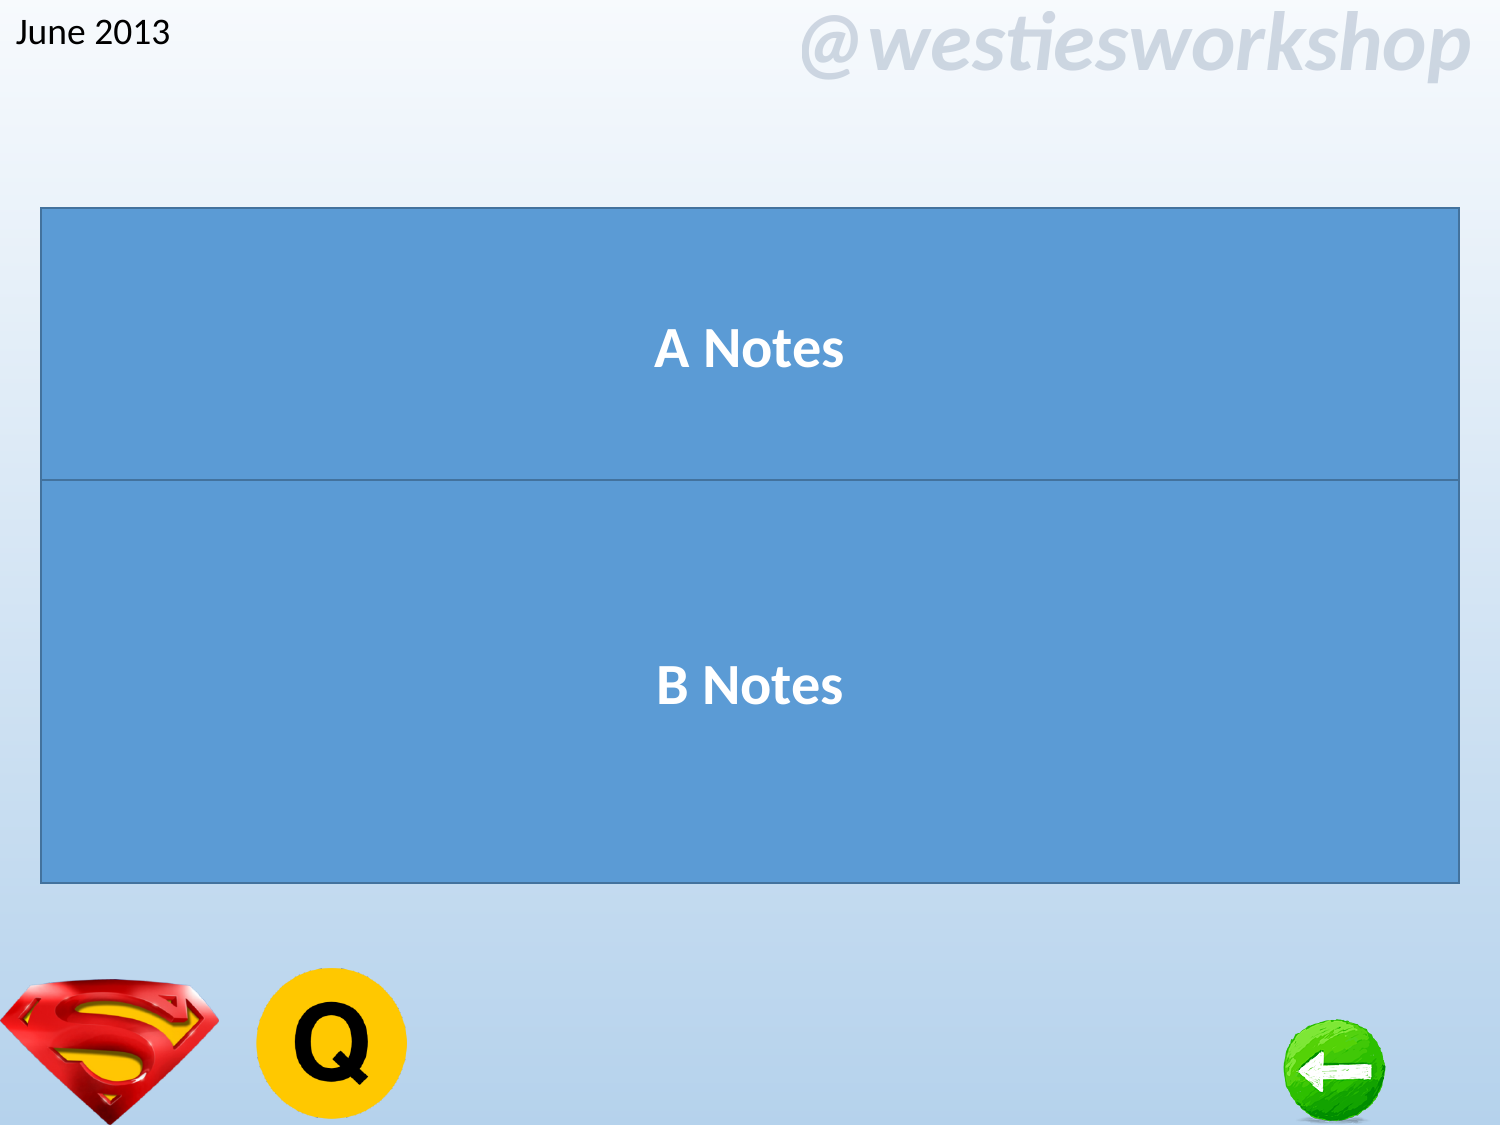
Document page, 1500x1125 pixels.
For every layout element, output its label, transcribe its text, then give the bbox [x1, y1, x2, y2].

picture [234, 944, 432, 1125]
picture [0, 979, 219, 1125]
picture [1281, 1019, 1387, 1125]
picture [41, 208, 1459, 883]
text_box June 2013 [1, 0, 186, 60]
